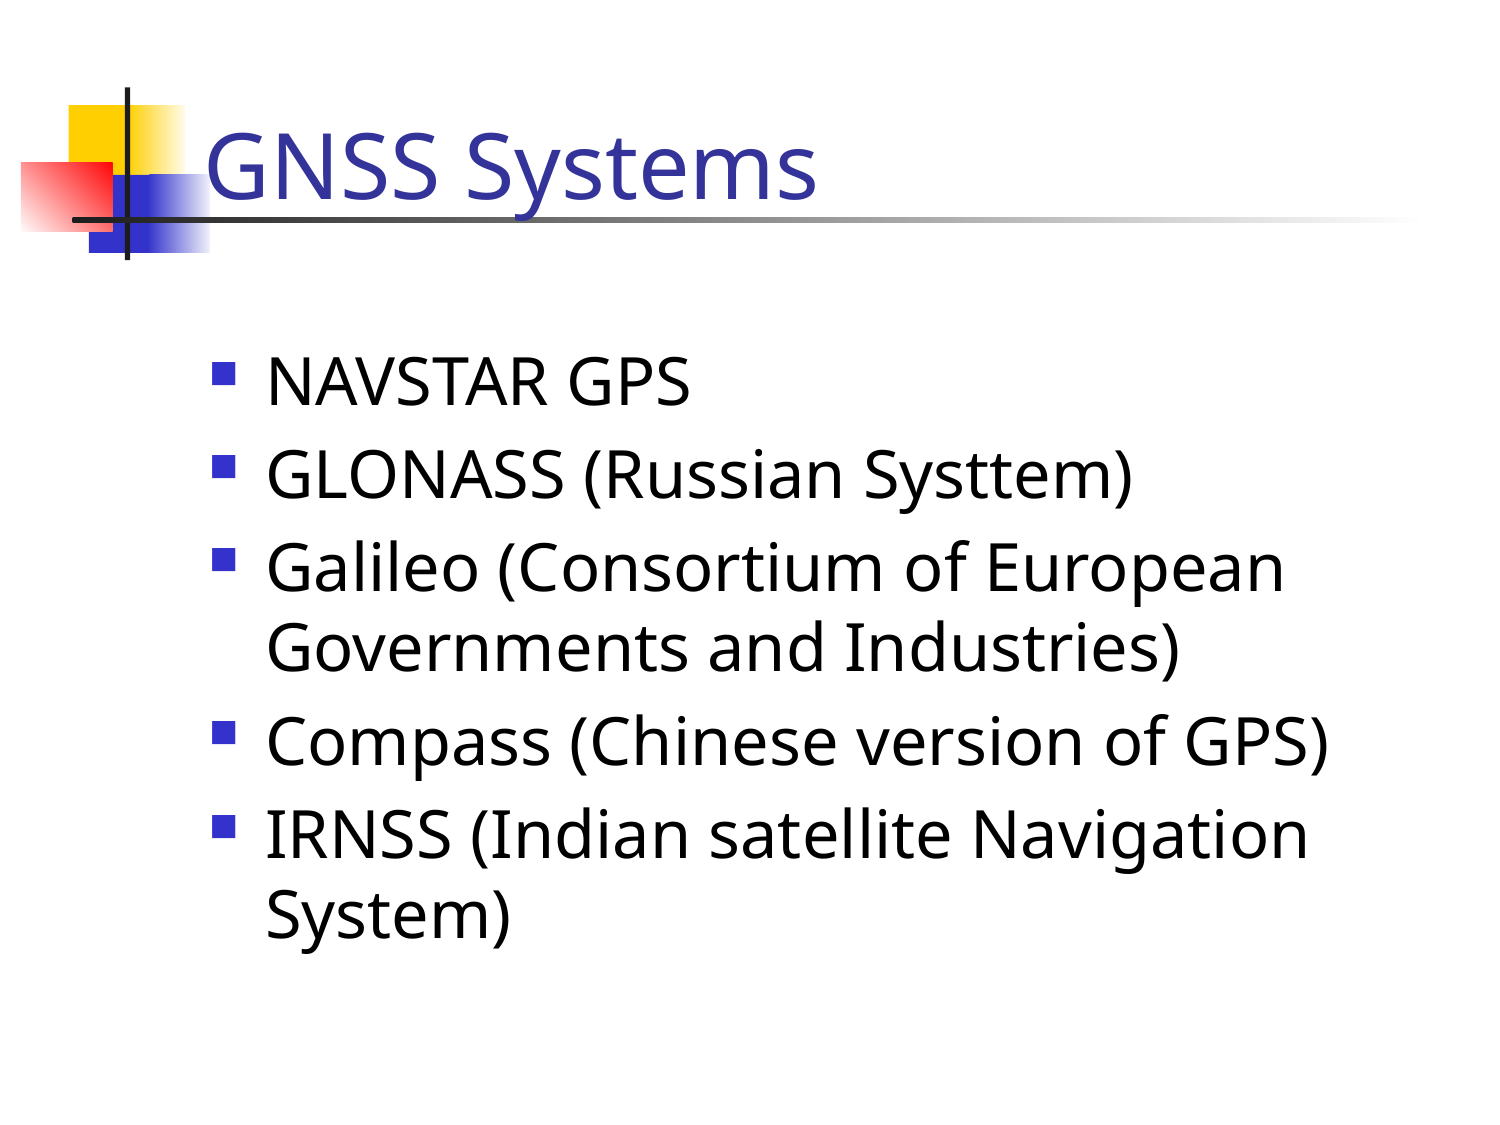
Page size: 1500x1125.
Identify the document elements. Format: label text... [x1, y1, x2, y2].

title GNSS Systems [188, 37, 1468, 225]
list NAVSTAR GPS GLONASS (Russian Systtem) Galileo (Consortium of European Governments and Industries) Compass (Chinese version of GPS) IRNSS (Indian satellite Navigation System) [193, 331, 1469, 1006]
